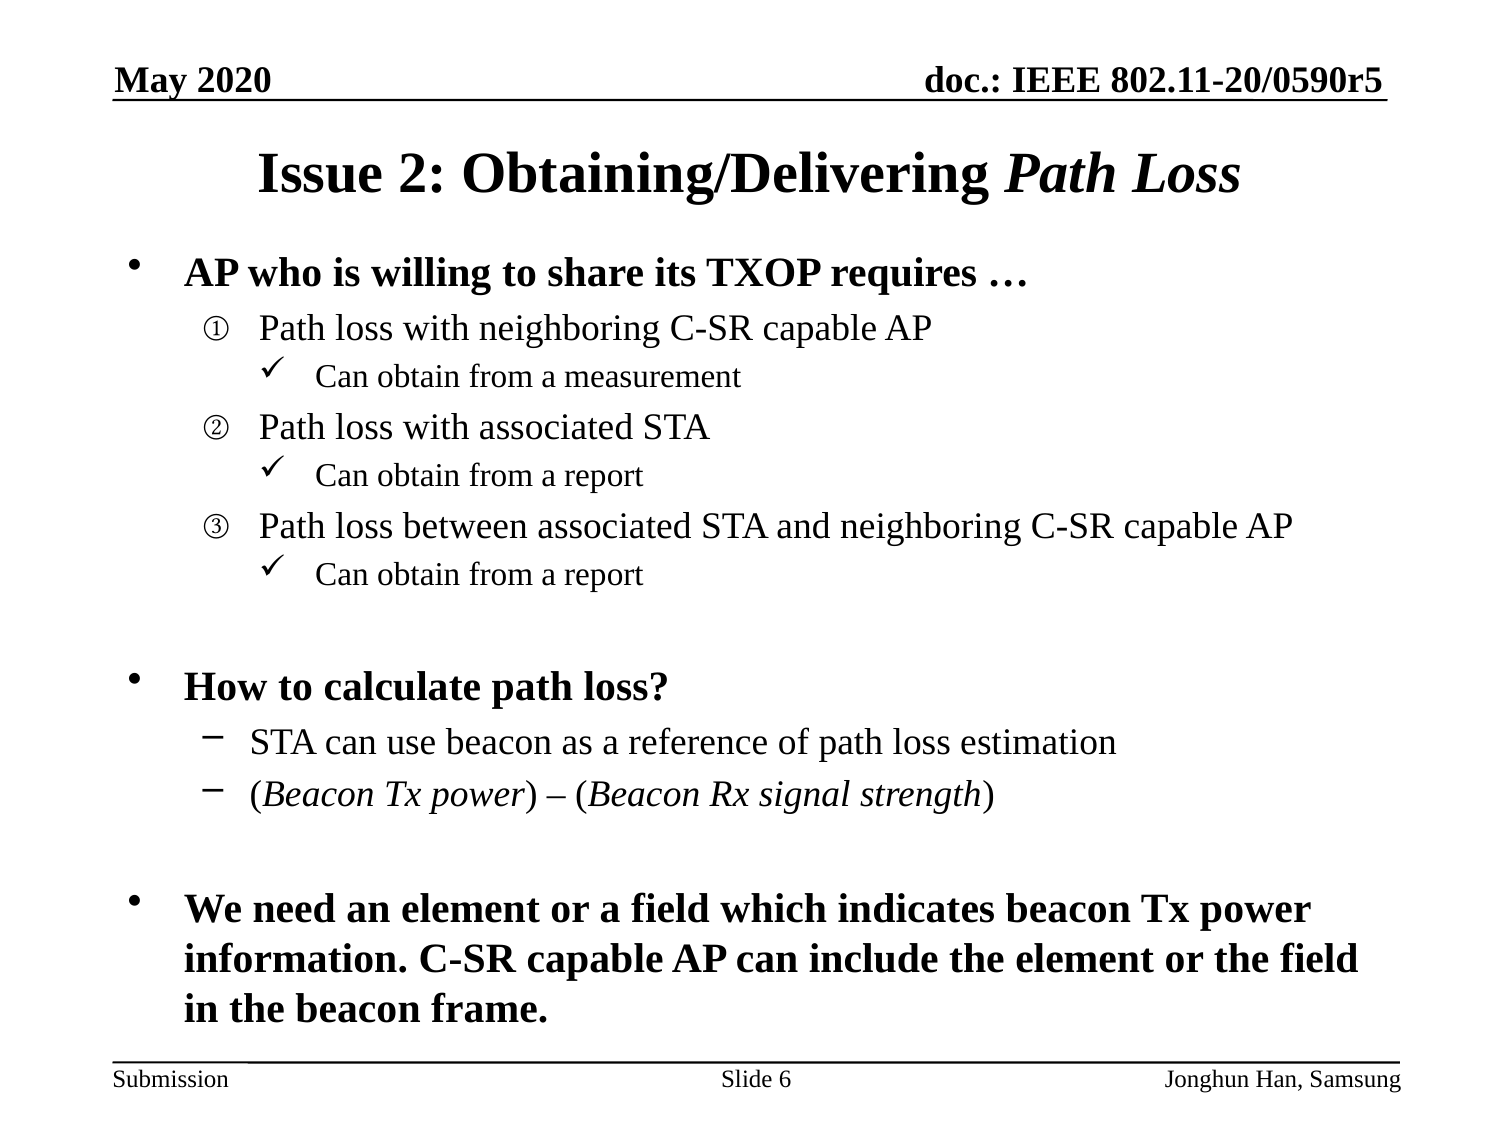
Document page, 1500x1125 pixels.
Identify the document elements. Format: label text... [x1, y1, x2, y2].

list AP who is willing to share its TXOP requires … Path loss with neighboring C-SR capable AP Can obtain from a measurement Path loss with associated STA Can obtain from a report Path loss between associated STA and neighboring C-SR capable AP Can obtain from a report How to calculate path loss? STA can use beacon as a reference of path loss estimation (Beacon Tx power) – (Beacon Rx signal strength) We need an element or a field which indicates beacon Tx power information. C-SR capable AP can include the element or the field in the beacon frame. [112, 237, 1388, 1063]
footer Jonghun Han, Samsung [1162, 1061, 1402, 1093]
title Issue 2: Obtaining/Delivering Path Loss [112, 112, 1388, 226]
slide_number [114, 54, 274, 101]
slide_number Slide 6 [712, 1061, 800, 1093]
